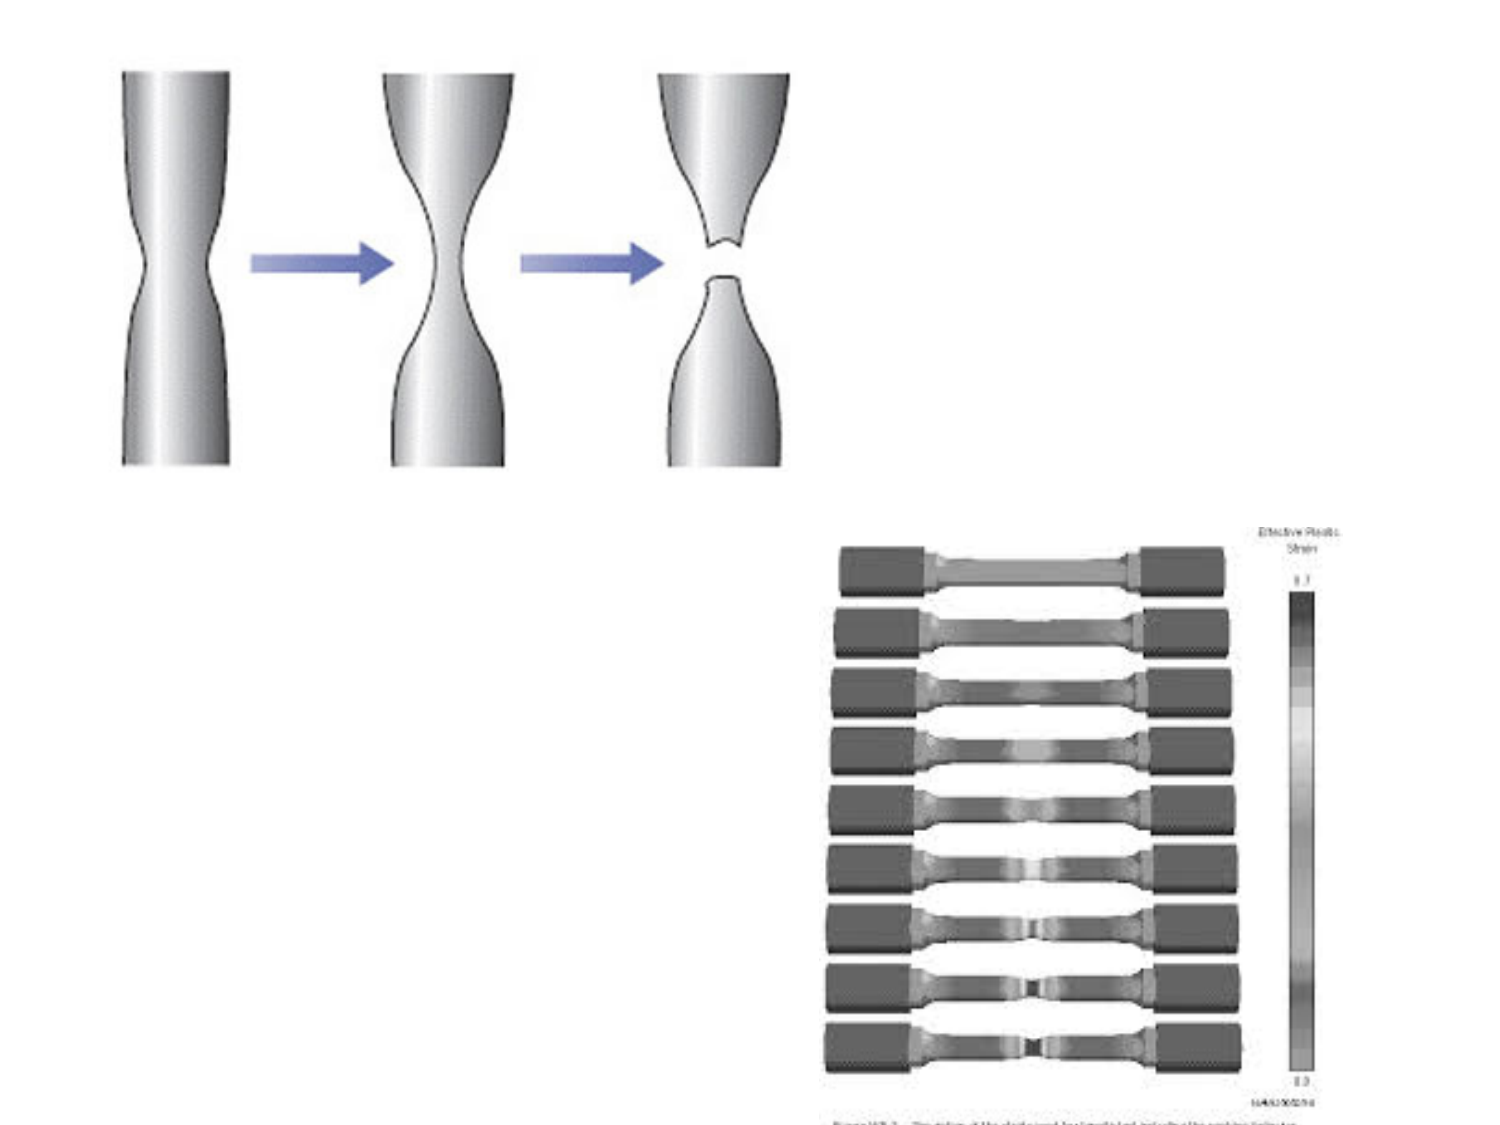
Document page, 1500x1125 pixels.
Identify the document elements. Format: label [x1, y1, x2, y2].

picture [819, 526, 1343, 1125]
picture [79, 42, 821, 500]
